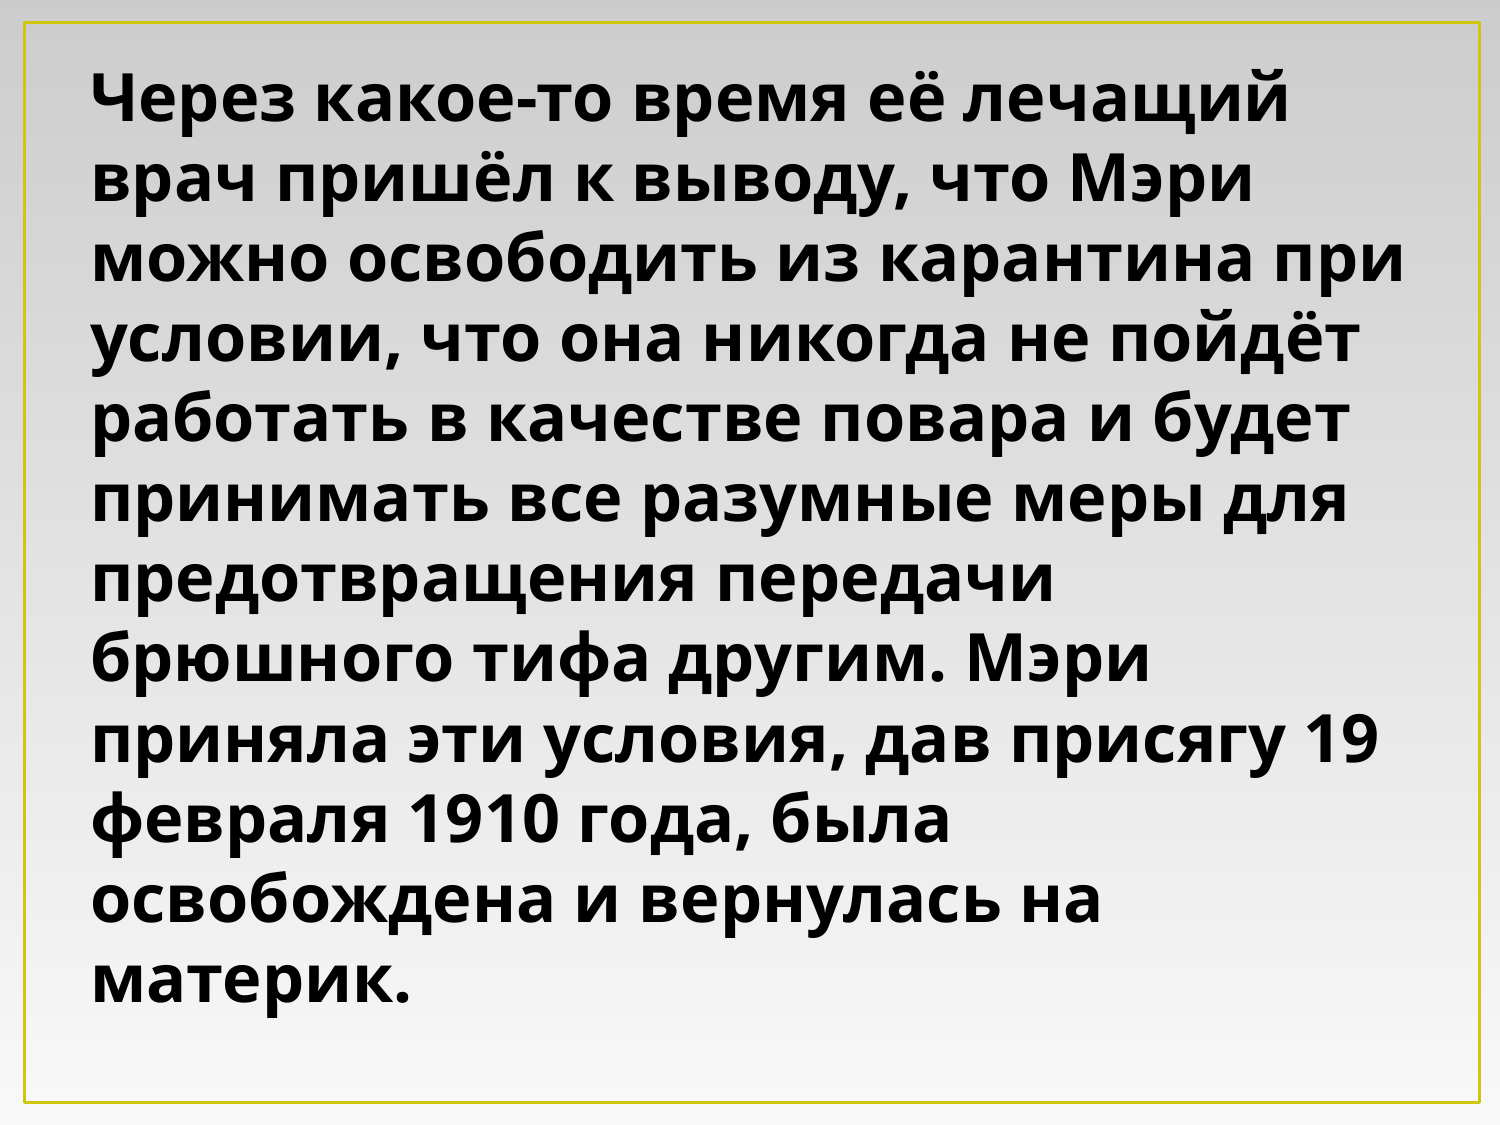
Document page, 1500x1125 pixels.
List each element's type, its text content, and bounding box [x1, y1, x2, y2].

title Через какое-то время её лечащий врач пришёл к выводу, что Мэри можно освободить из карантина при условии, что она никогда не пойдёт работать в качестве повара и будет принимать все разумные меры для предотвращения передачи брюшного тифа другим. Мэри приняла эти условия, дав присягу 19 февраля 1910 года, была освобождена и вернулась на материк. [75, 45, 1425, 1024]
